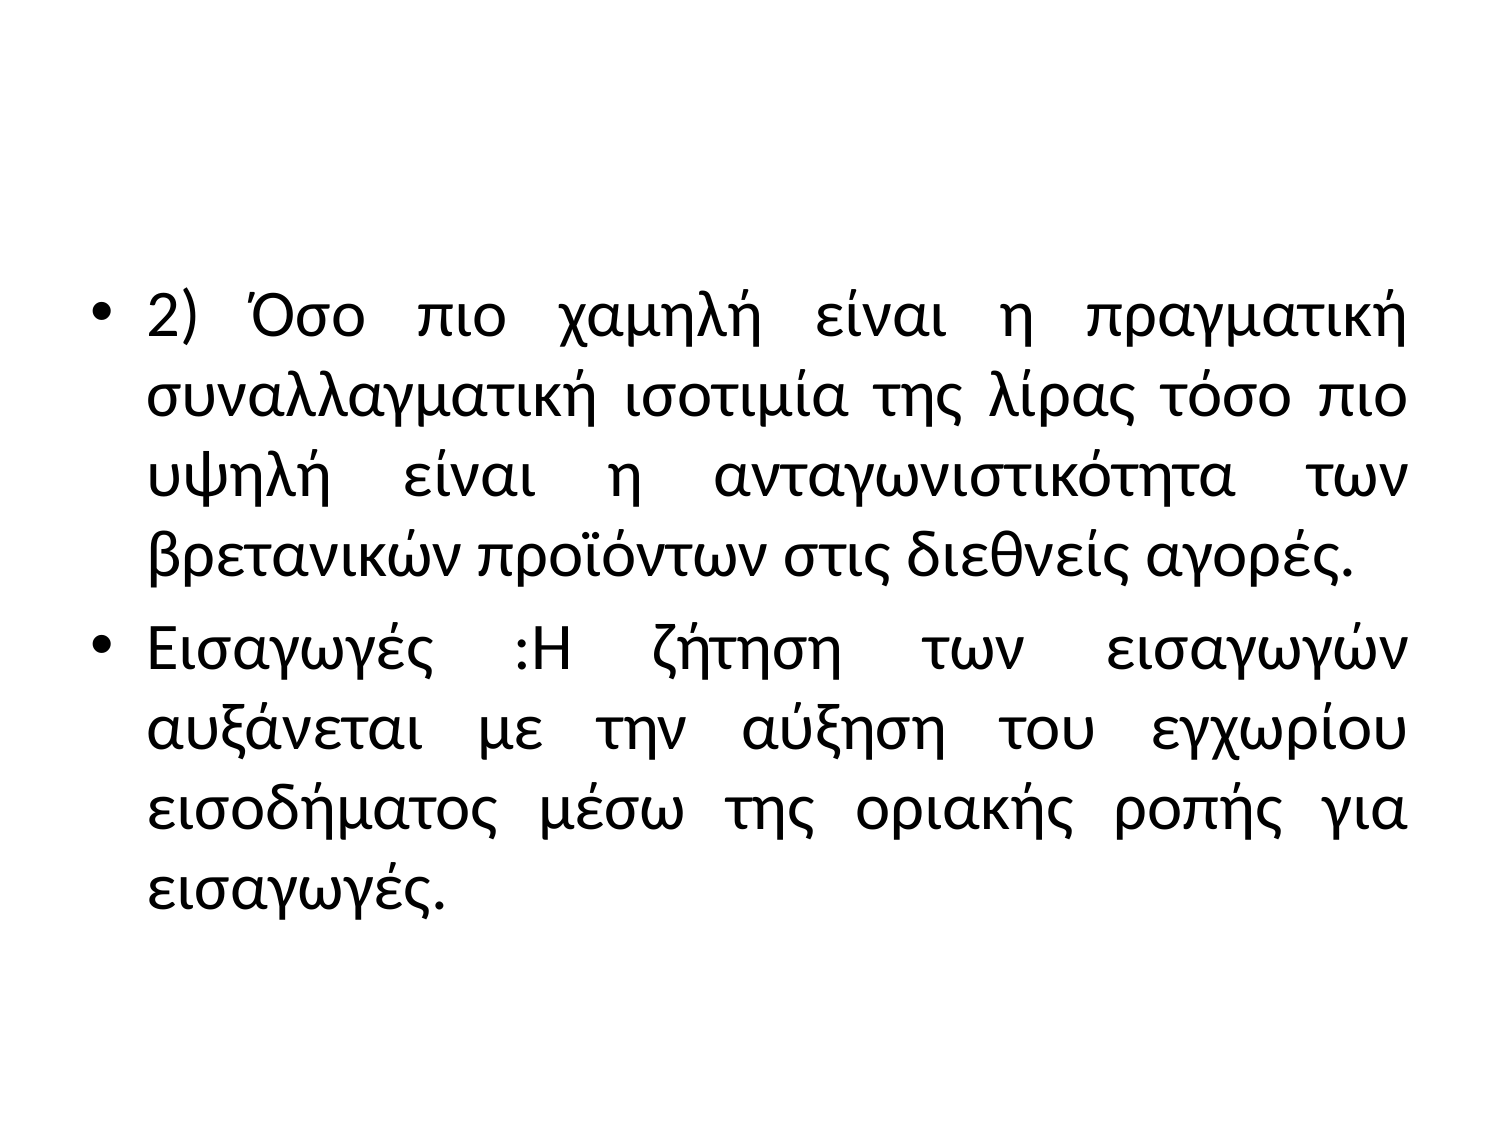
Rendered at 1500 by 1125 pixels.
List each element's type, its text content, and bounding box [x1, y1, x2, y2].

list 2) Όσο πιο χαμηλή είναι η πραγματική συναλλαγματική ισοτιμία της λίρας τόσο πιο υψηλή είναι η ανταγωνιστικότητα των βρετανικών προϊόντων στις διεθνείς αγορές. Εισαγωγές :Η ζήτηση των εισαγωγών αυξάνεται με την αύξηση του εγχωρίου εισοδήματος μέσω της οριακής ροπής για εισαγωγές. [75, 262, 1425, 1005]
